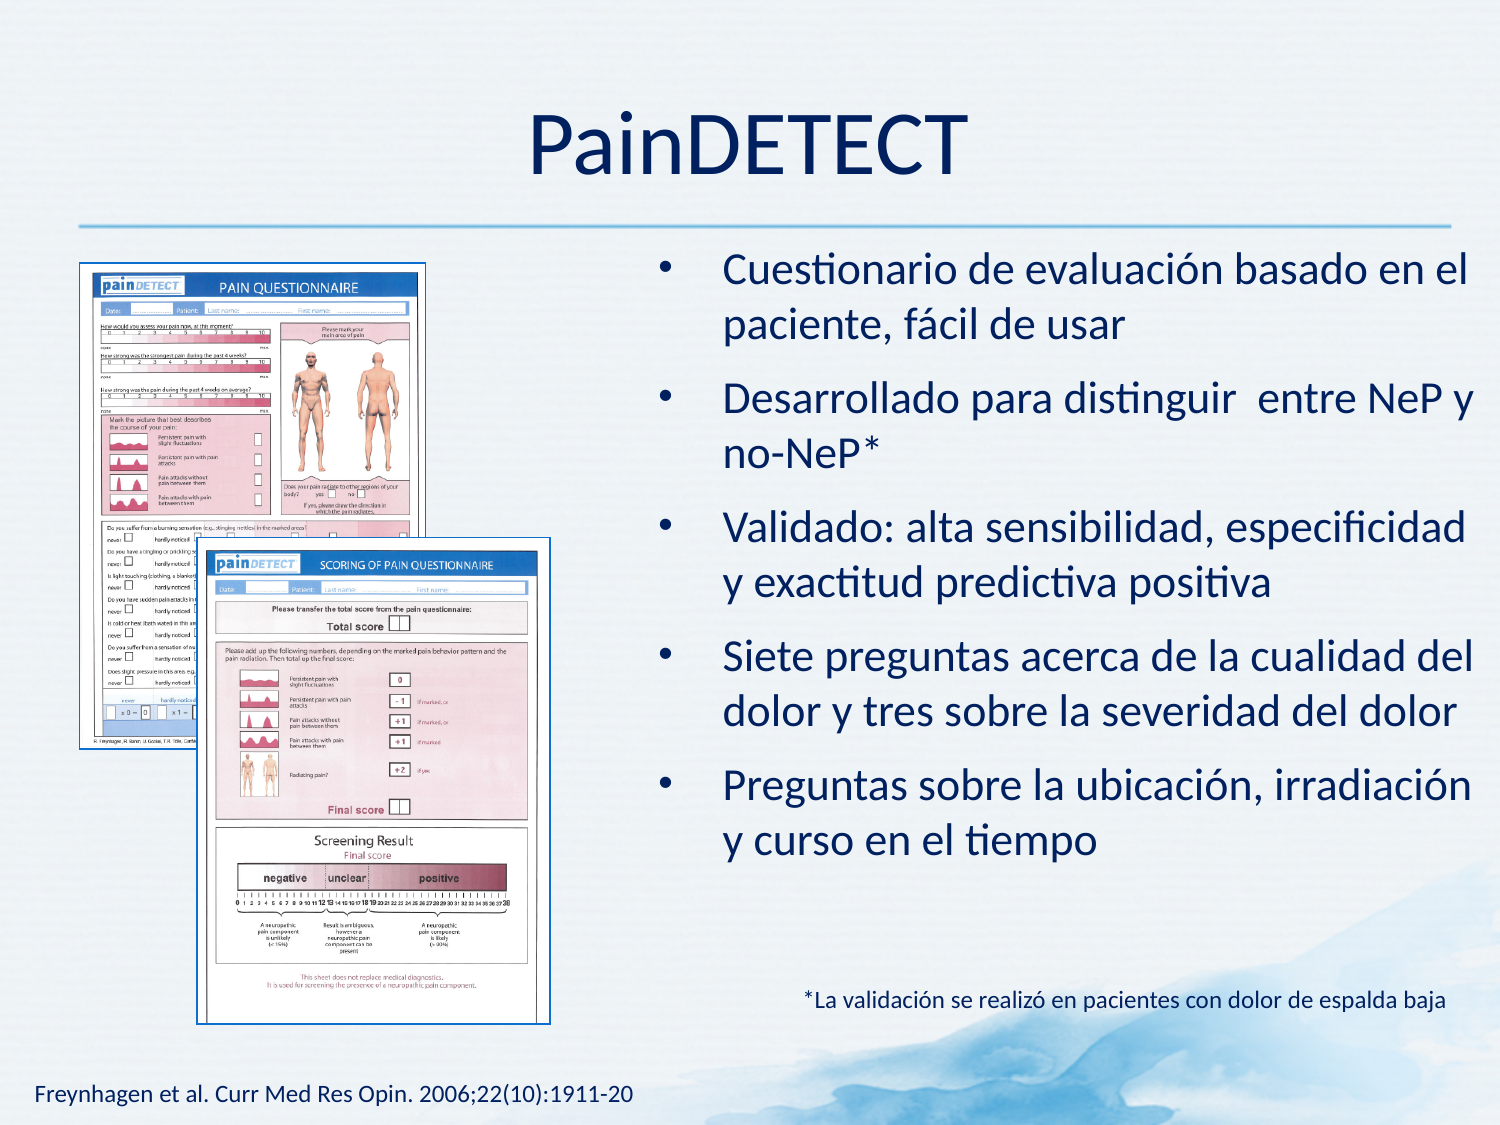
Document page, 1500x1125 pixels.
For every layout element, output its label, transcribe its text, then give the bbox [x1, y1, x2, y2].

text_box Cuestionario de evaluación basado en el paciente, fácil de usar Desarrollado para distinguir entre NeP y no-NeP* Validado: alta sensibilidad, especificidad y exactitud predictiva positiva Siete preguntas acerca de la cualidad del dolor y tres sobre la severidad del dolor Preguntas sobre la ubicación, irradiación y curso en el tiempo [643, 231, 1500, 903]
text_box Freynhagen et al. Curr Med Res Opin. 2006;22(10):1911-20 [19, 1070, 650, 1116]
title PainDETECT [73, 44, 1424, 232]
picture [0, 0, 1500, 1125]
text_box *La validación se realizó en pacientes con dolor de espalda baja [787, 975, 1464, 1021]
